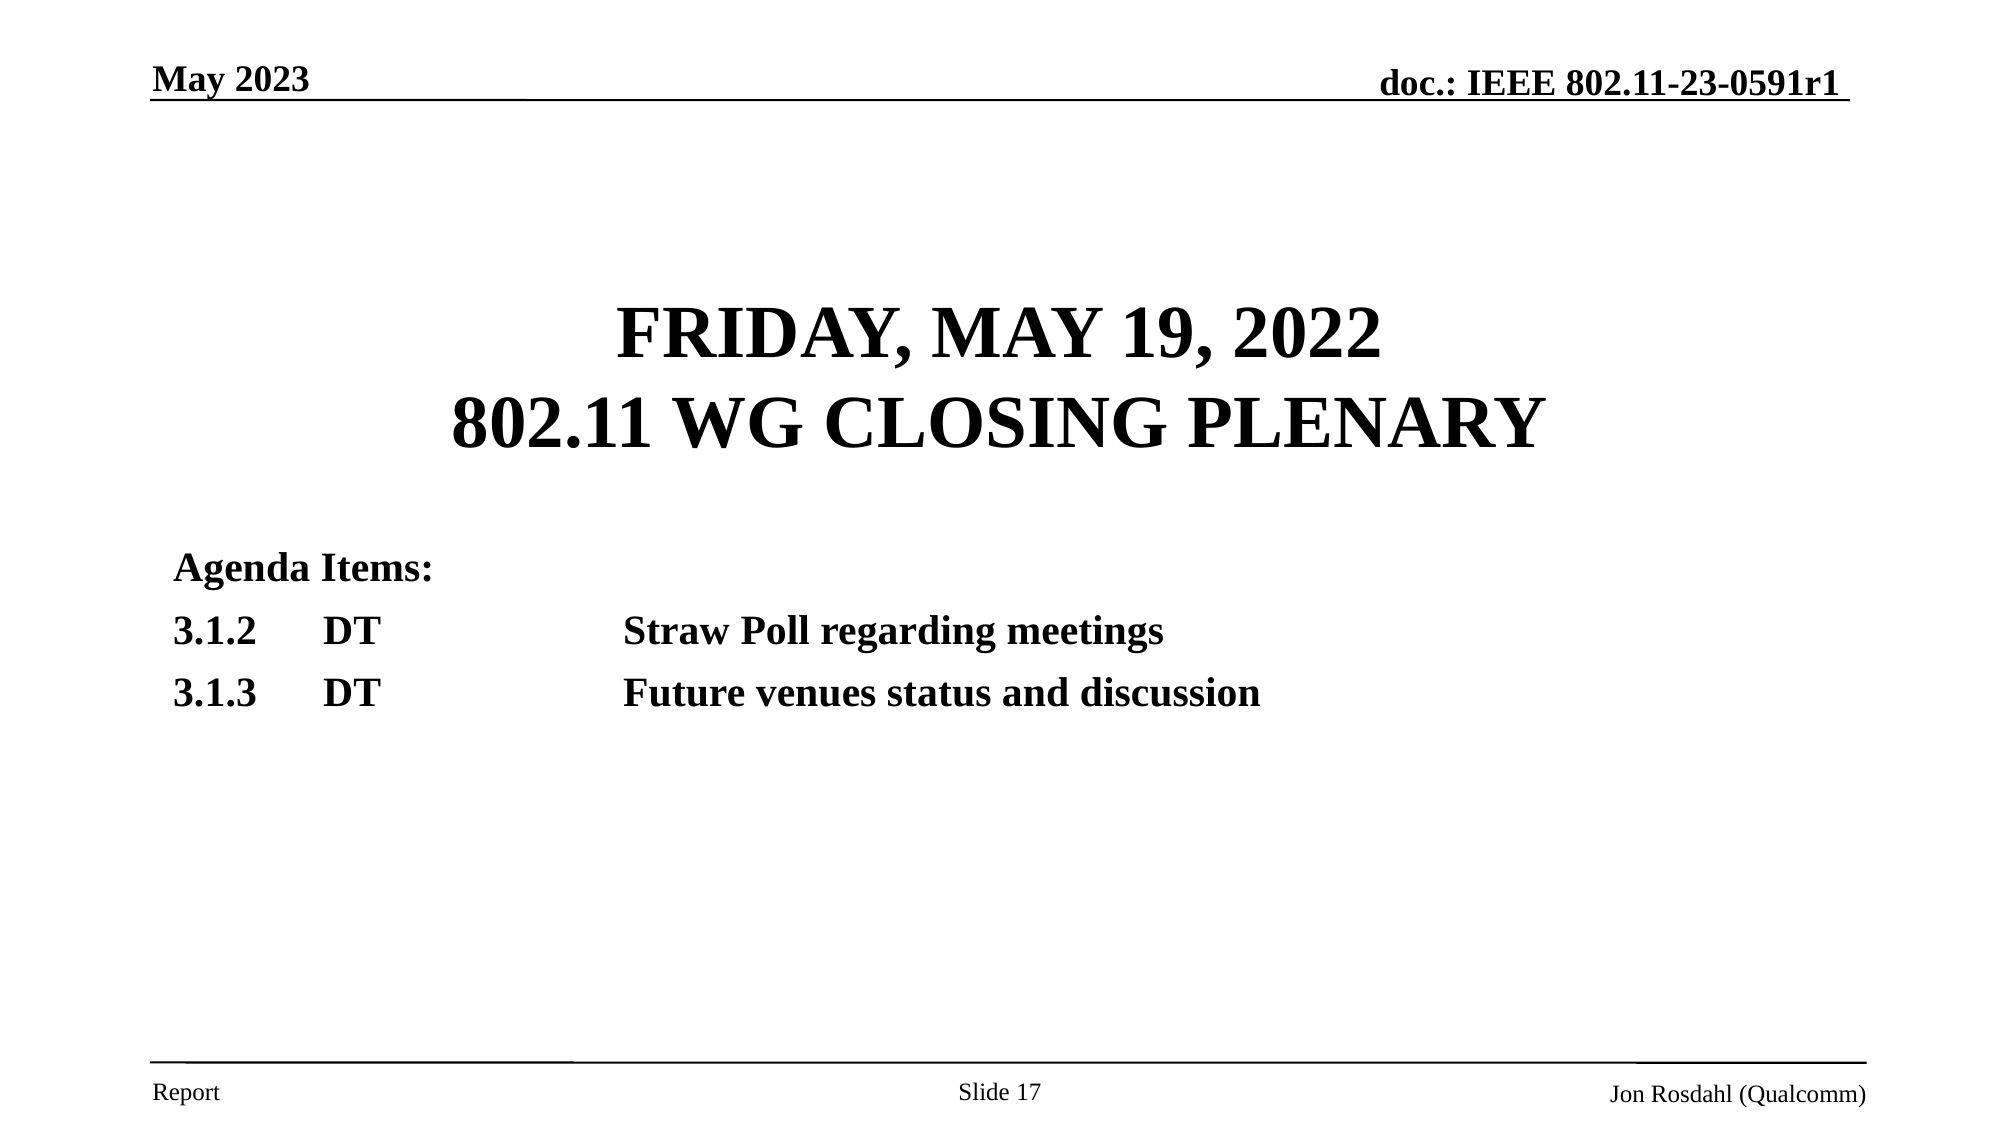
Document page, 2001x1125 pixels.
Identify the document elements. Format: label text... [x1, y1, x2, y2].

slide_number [152, 54, 563, 100]
footer Jon Rosdahl (Qualcomm) [1169, 1076, 1867, 1108]
list Agenda Items: 3.1.2 DT Straw Poll regarding meetings 3.1.3 DT Future venues status and discussion [157, 476, 1859, 724]
slide_number Slide 17 [930, 1075, 1069, 1107]
title Friday, May 19, 2022 802.11 WG Closing Plenary [210, 274, 1789, 476]
